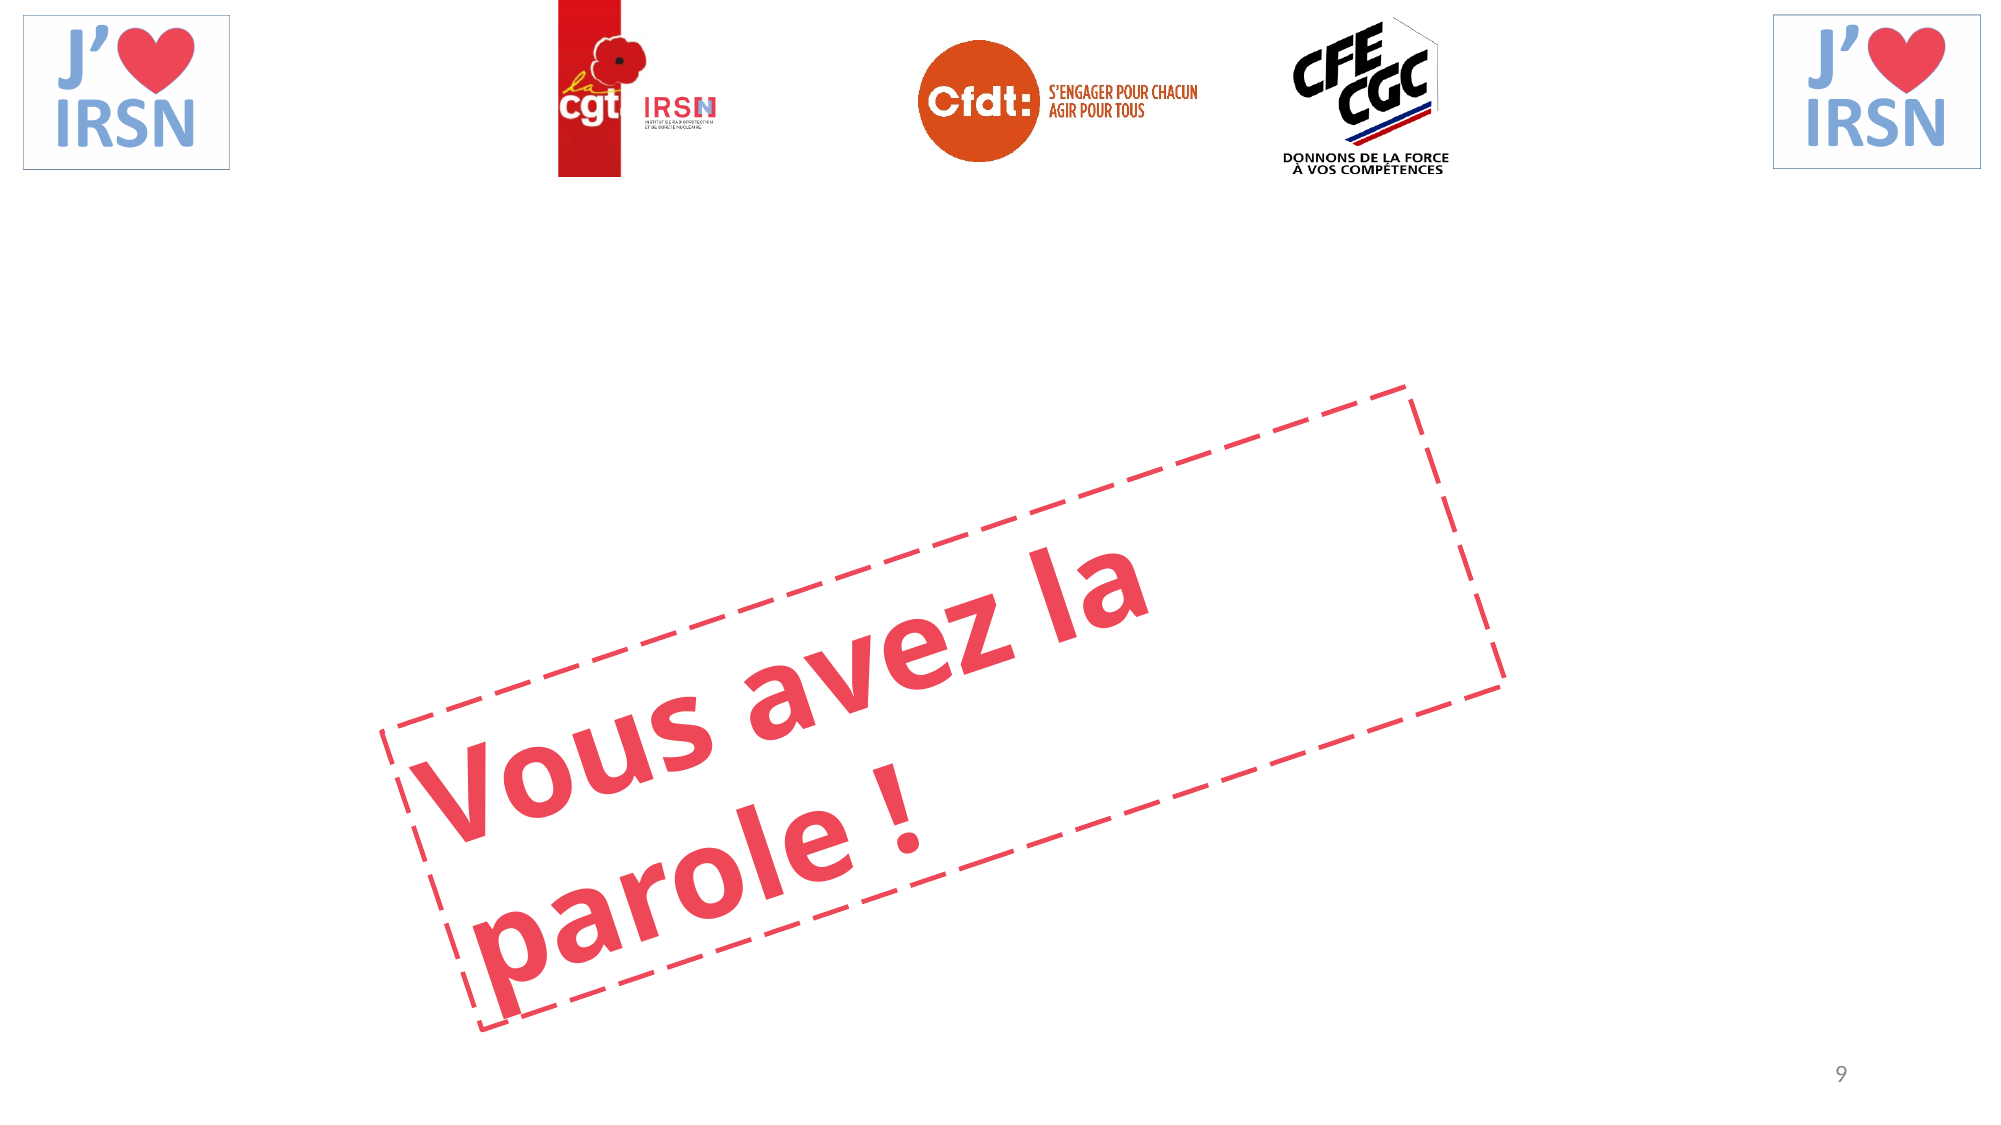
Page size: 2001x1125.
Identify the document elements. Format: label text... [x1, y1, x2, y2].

picture [10, 6, 239, 175]
picture [1761, 5, 1990, 174]
picture [918, 40, 1197, 162]
text_box Vous avez la parole ! [381, 386, 1507, 1031]
picture [558, 0, 735, 177]
picture [1282, 17, 1453, 182]
slide_number 9 [1412, 1042, 1863, 1103]
